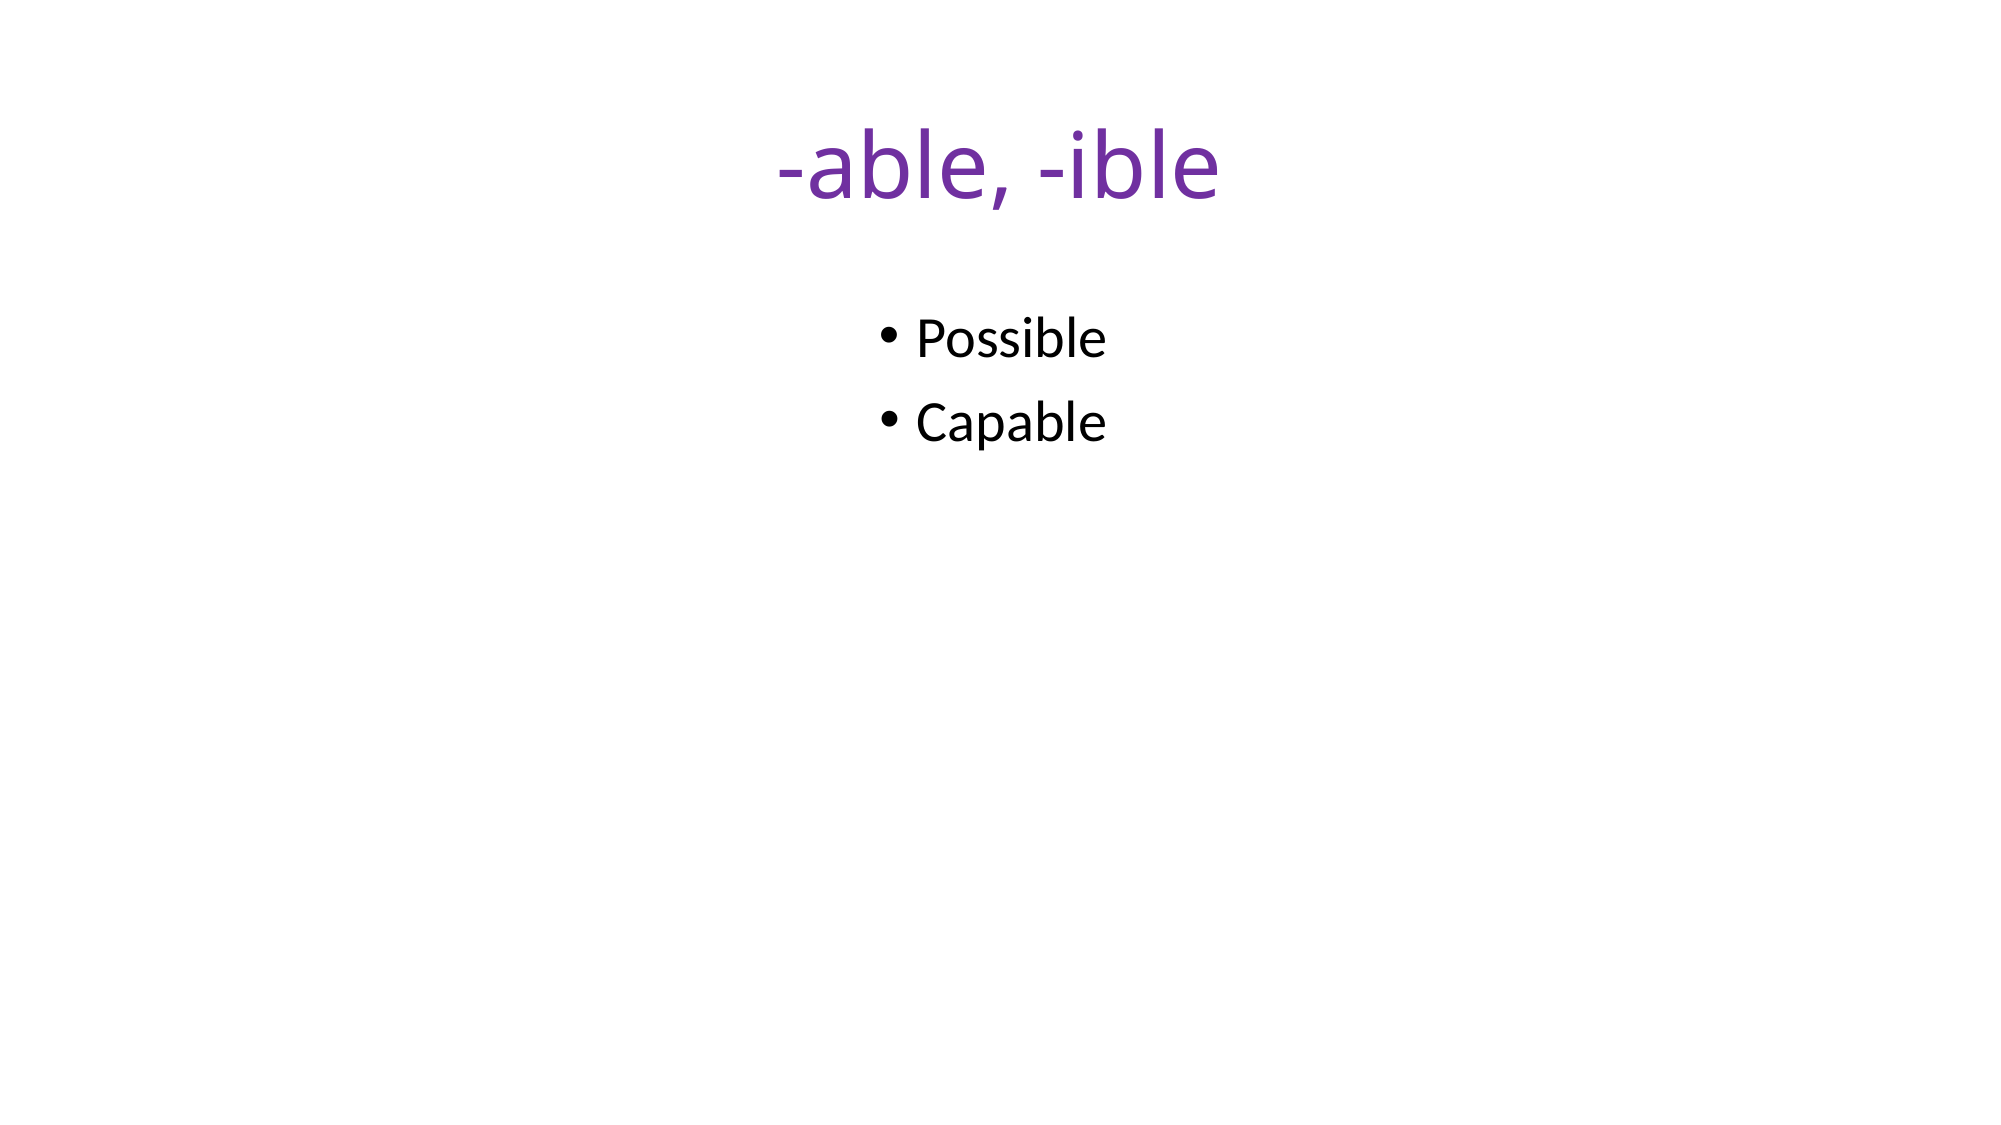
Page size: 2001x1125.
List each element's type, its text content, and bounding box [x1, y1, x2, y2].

list Possible Capable [137, 299, 1863, 1014]
title -able, -ible [137, 59, 1863, 278]
